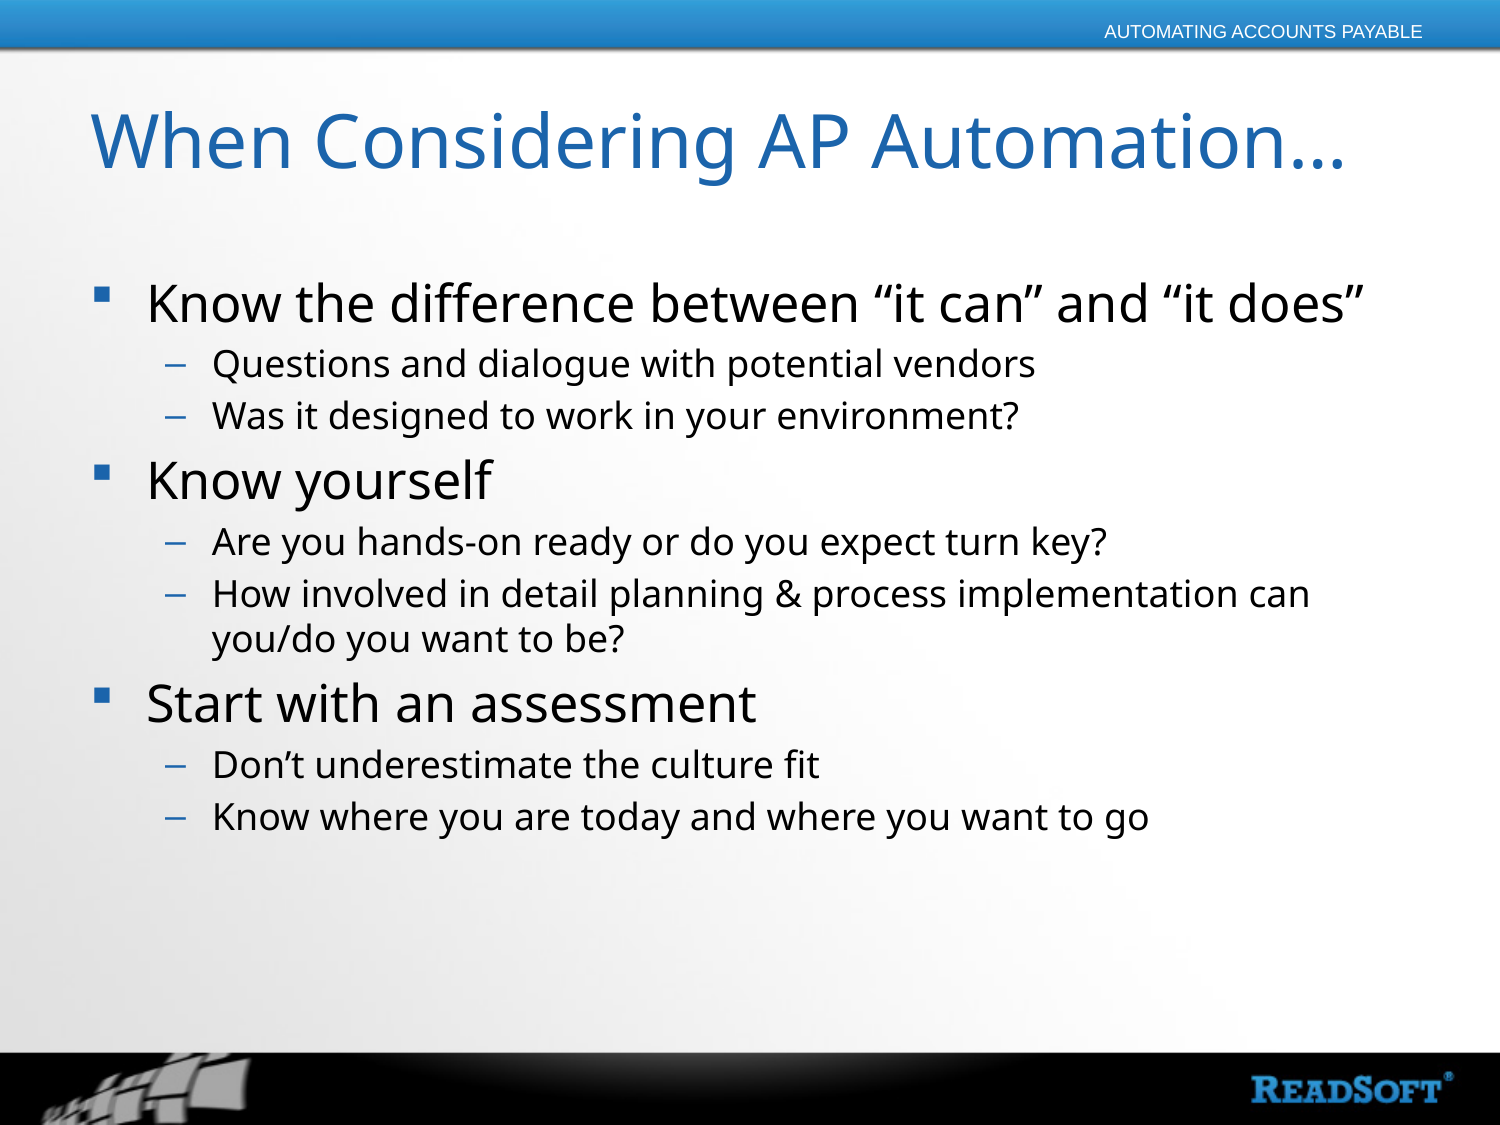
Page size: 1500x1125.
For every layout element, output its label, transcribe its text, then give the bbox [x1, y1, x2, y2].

picture [0, 0, 1500, 1125]
slide_number 19 [1074, 1042, 1425, 1103]
title When Considering AP Automation… [75, 45, 1425, 233]
list Know the difference between “it can” and “it does” Questions and dialogue with potential vendors Was it designed to work in your environment? Know yourself Are you hands-on ready or do you expect turn key? How involved in detail planning & process implementation can you/do you want to be? Start with an assessment Don’t underestimate the culture fit Know where you are today and where you want to go [75, 262, 1425, 1005]
text_box AUTOMATING ACCOUNTS PAYABLE [744, 12, 1438, 50]
